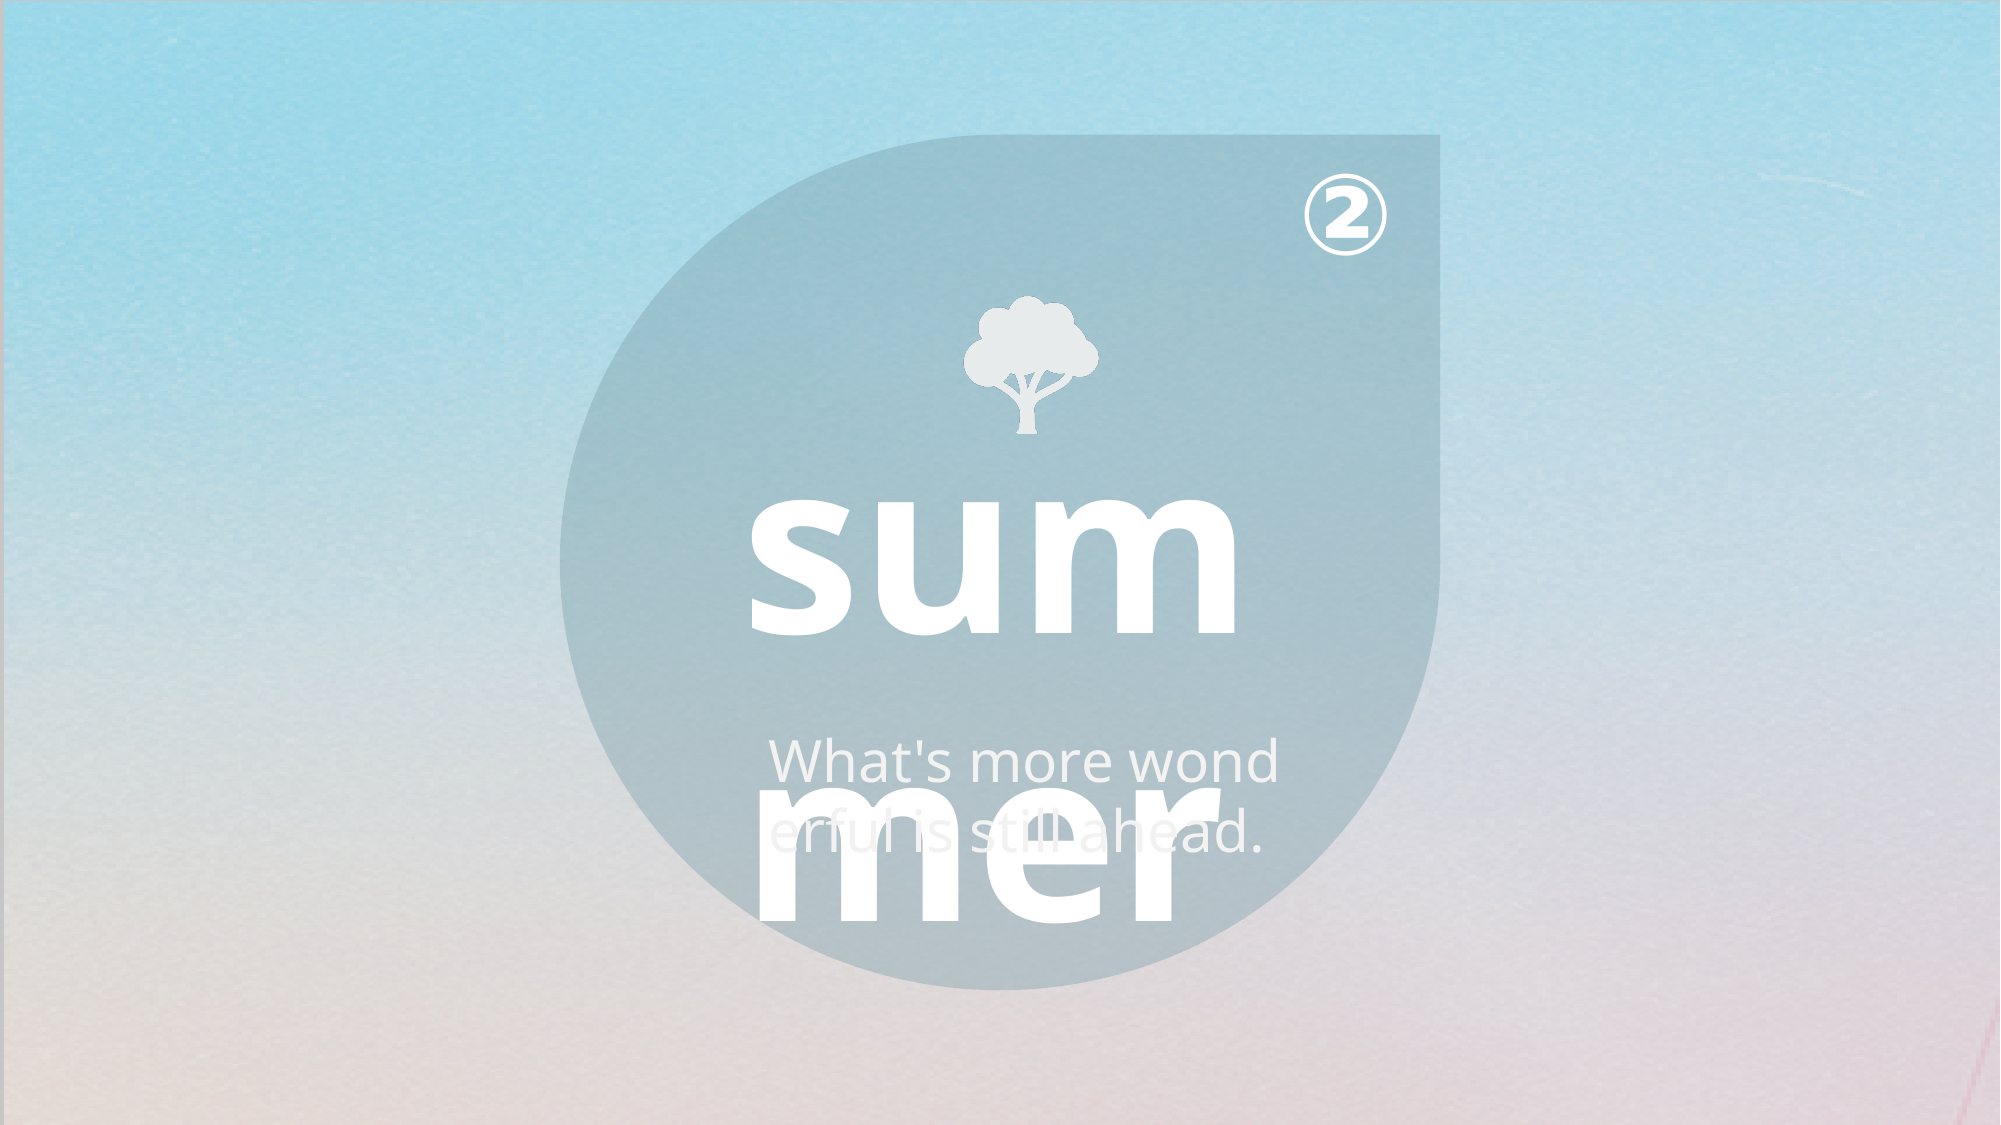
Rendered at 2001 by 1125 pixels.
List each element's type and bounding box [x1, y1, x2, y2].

picture [0, 0, 2000, 1125]
text_box [559, 134, 1441, 991]
